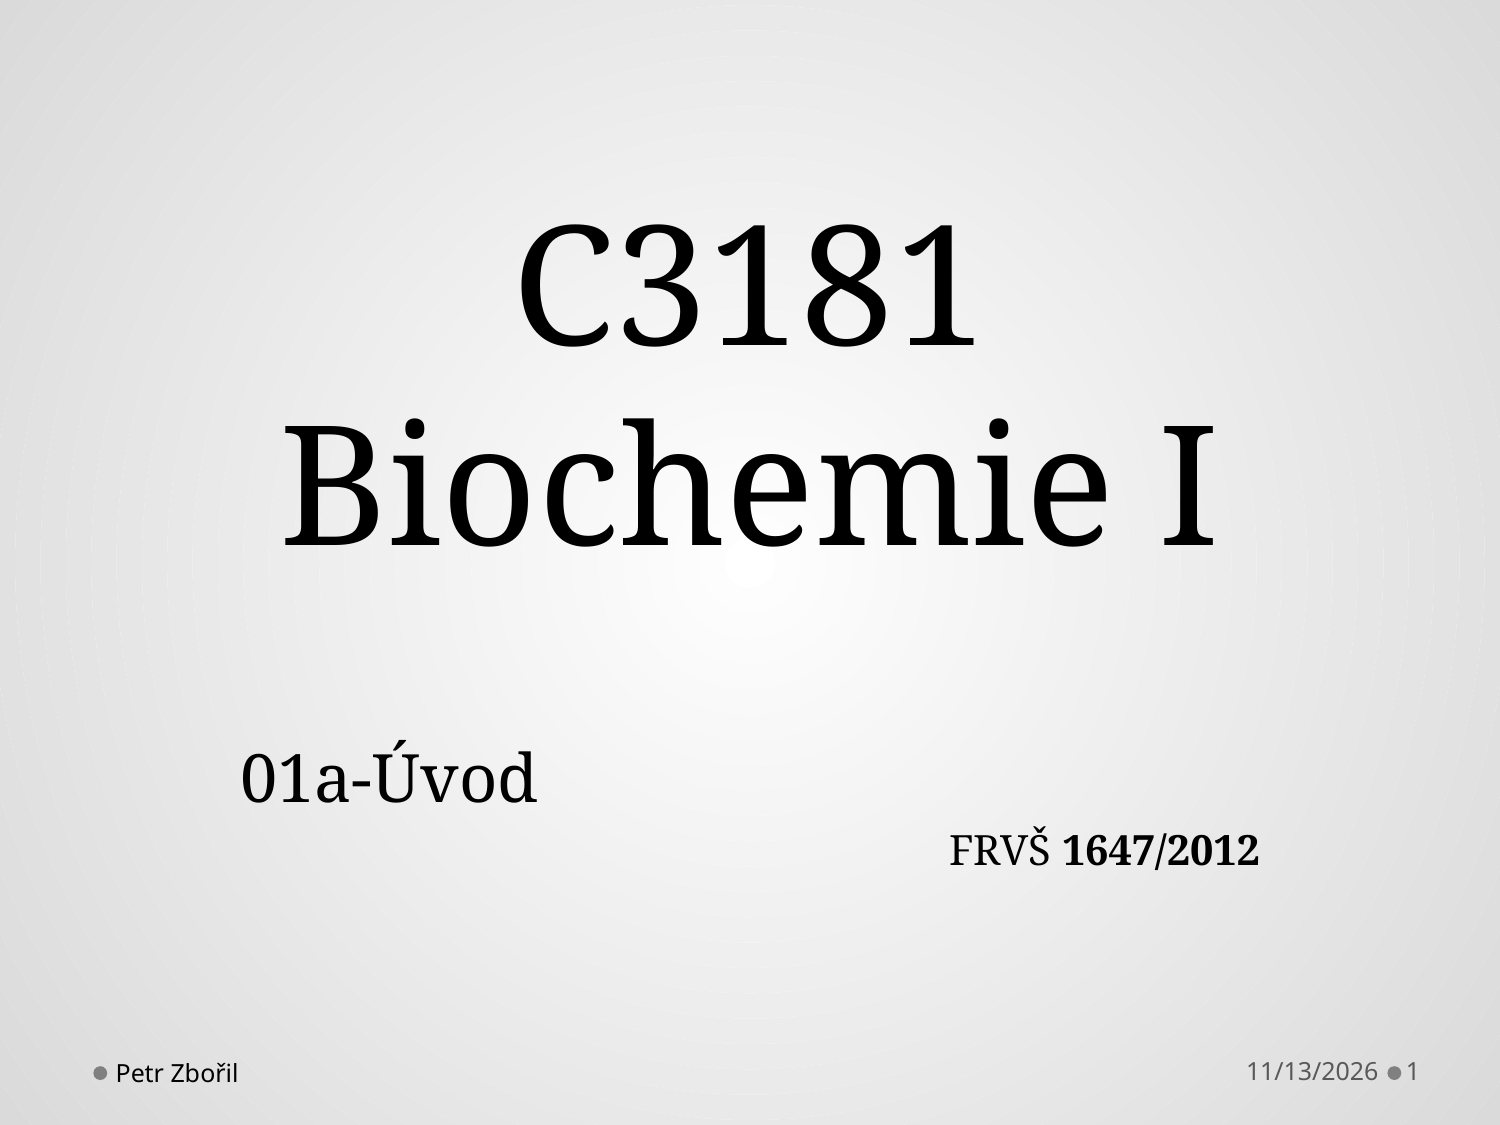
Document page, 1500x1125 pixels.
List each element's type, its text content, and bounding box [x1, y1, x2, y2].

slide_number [1043, 1042, 1386, 1103]
title C3181 Biochemie I [112, 99, 1388, 587]
slide_number 1 [1401, 1042, 1494, 1103]
footer Petr Zbořil [108, 1042, 576, 1103]
subtitle 01a-Úvod FRVŠ 1647/2012 [225, 727, 1275, 941]
